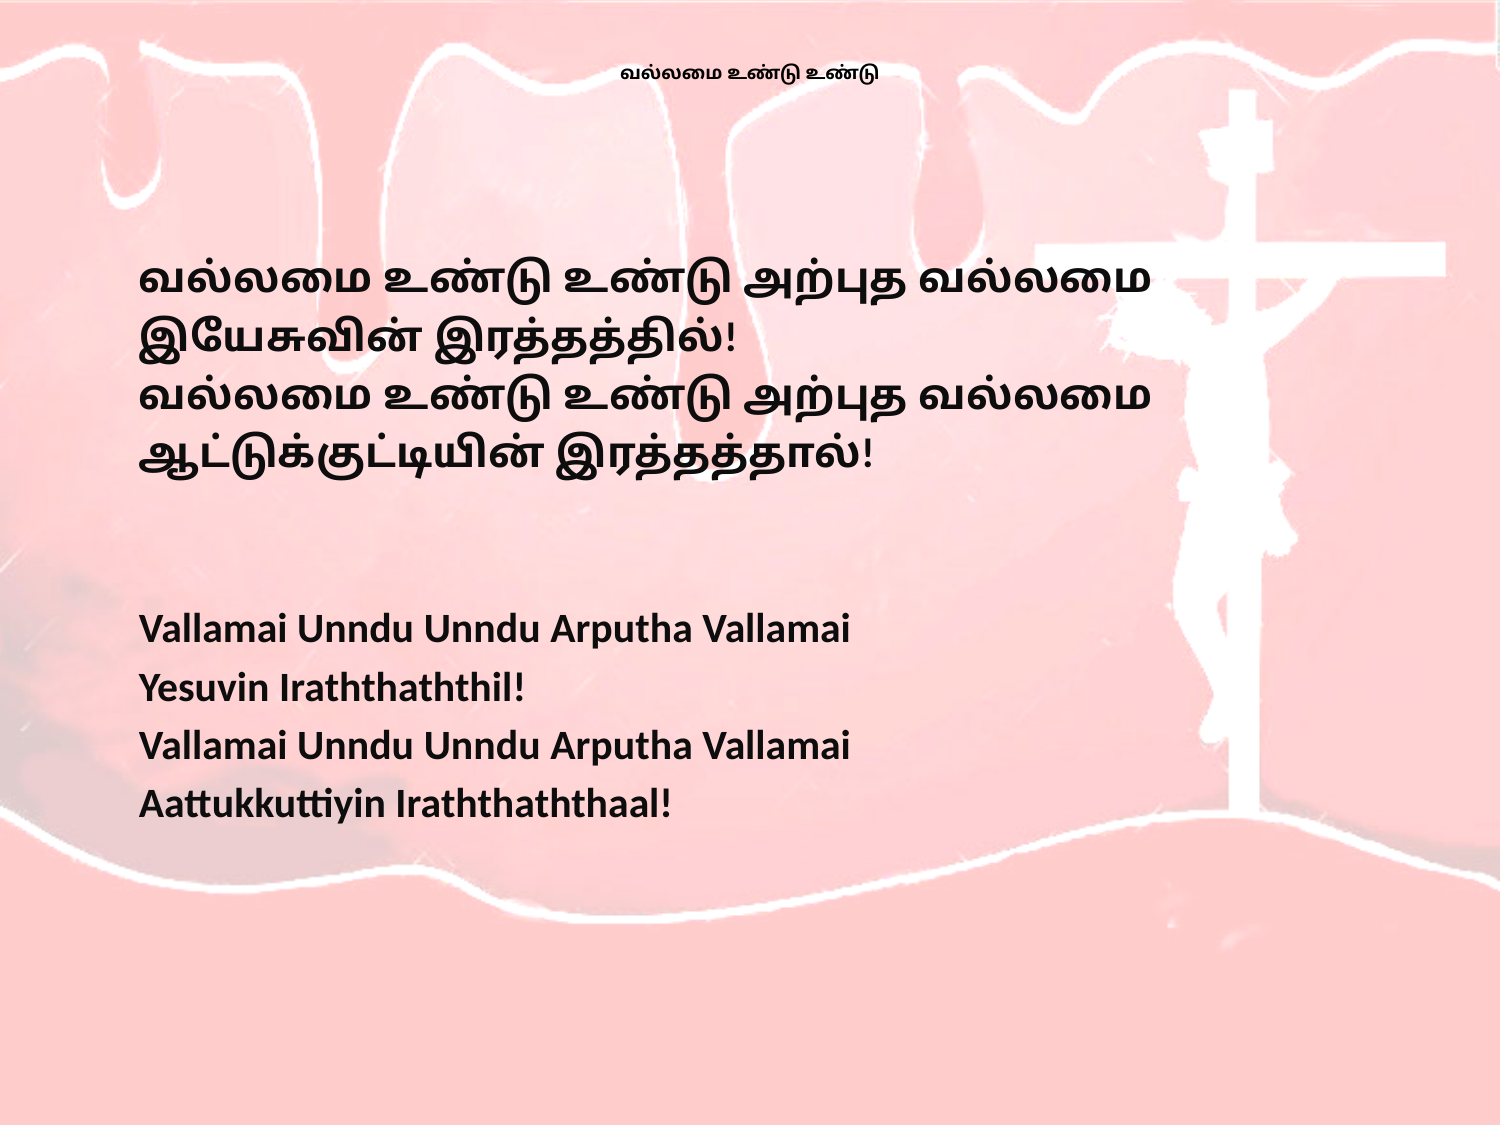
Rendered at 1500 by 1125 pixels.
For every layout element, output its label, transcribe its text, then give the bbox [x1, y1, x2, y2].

title வல்லமை உண்டு உண்டு [135, 30, 1365, 114]
subtitle வல்லமை உண்டு உண்டு அற்புத வல்லமை இயேசுவின் இரத்தத்தில்! வல்லமை உண்டு உண்டு அற்புத வல்லமை ஆட்டுக்குட்டியின் இரத்தத்தால்! Vallamai Unndu Unndu Arputha Vallamai Yesuvin Iraththaththil! Vallamai Unndu Unndu Arputha Vallamai Aattukkuttiyin Iraththaththaal! [123, 243, 1264, 882]
